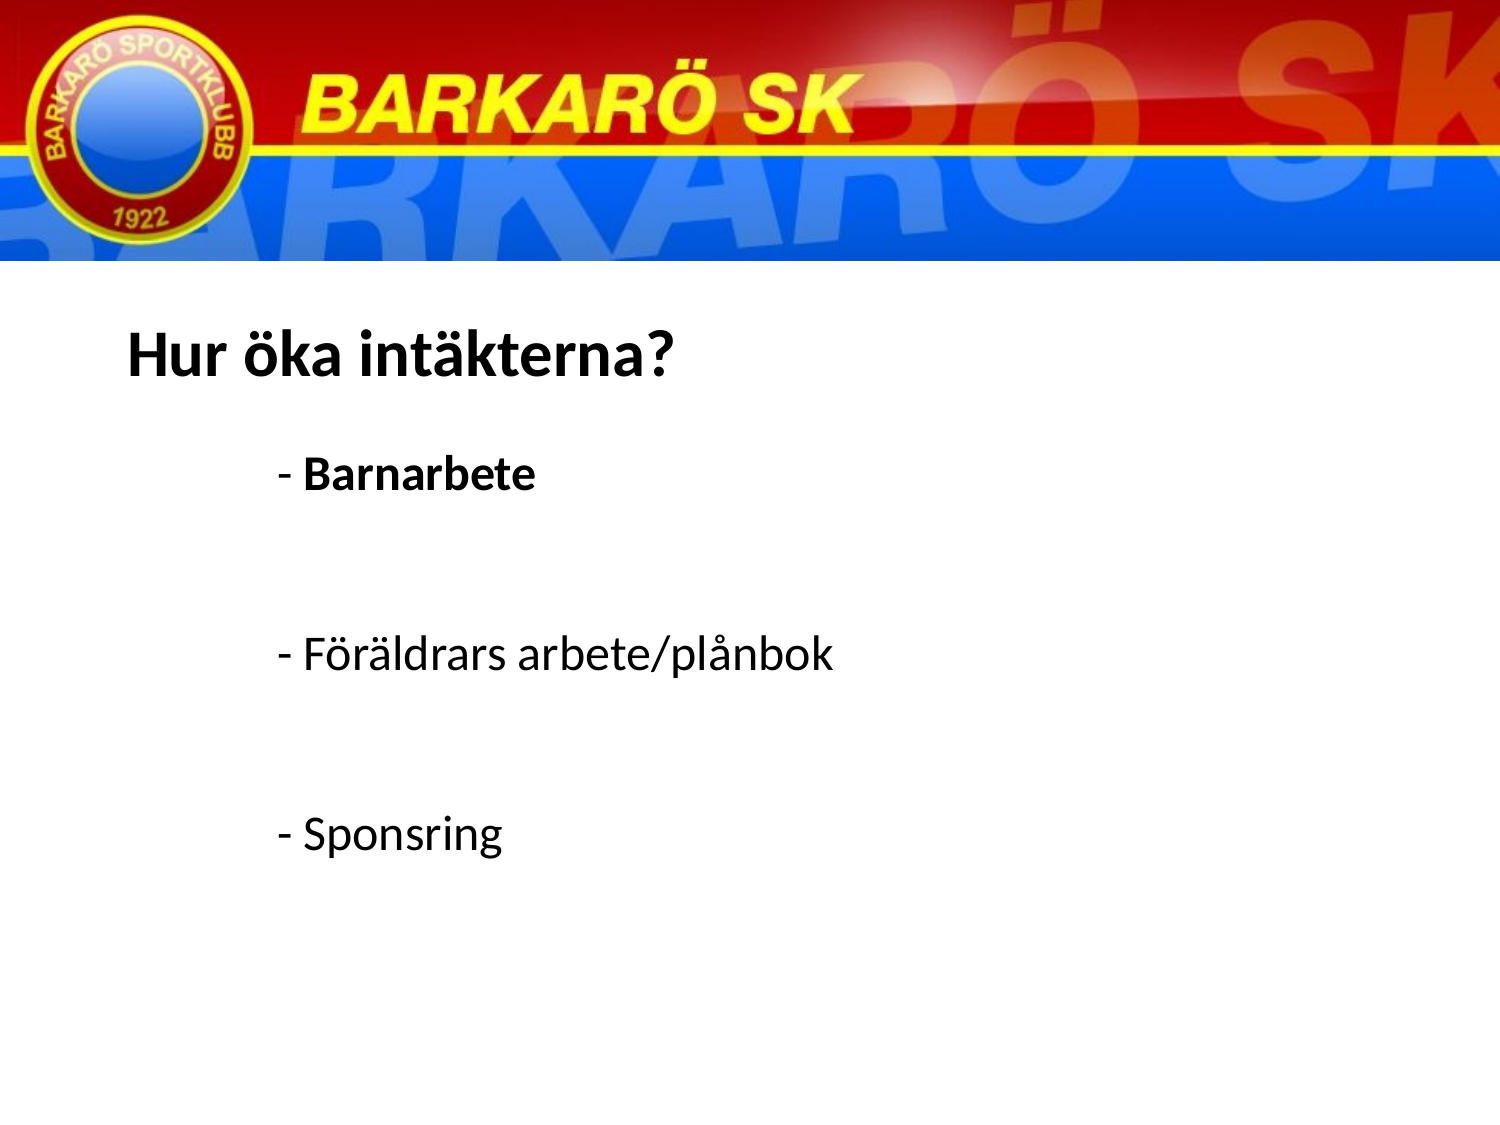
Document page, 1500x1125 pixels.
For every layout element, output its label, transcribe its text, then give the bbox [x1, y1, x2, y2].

title Hur öka intäkterna? - Barnarbete - Föräldrars arbete/plånbok - Sponsring [112, 302, 1436, 1083]
picture [0, 0, 1500, 261]
